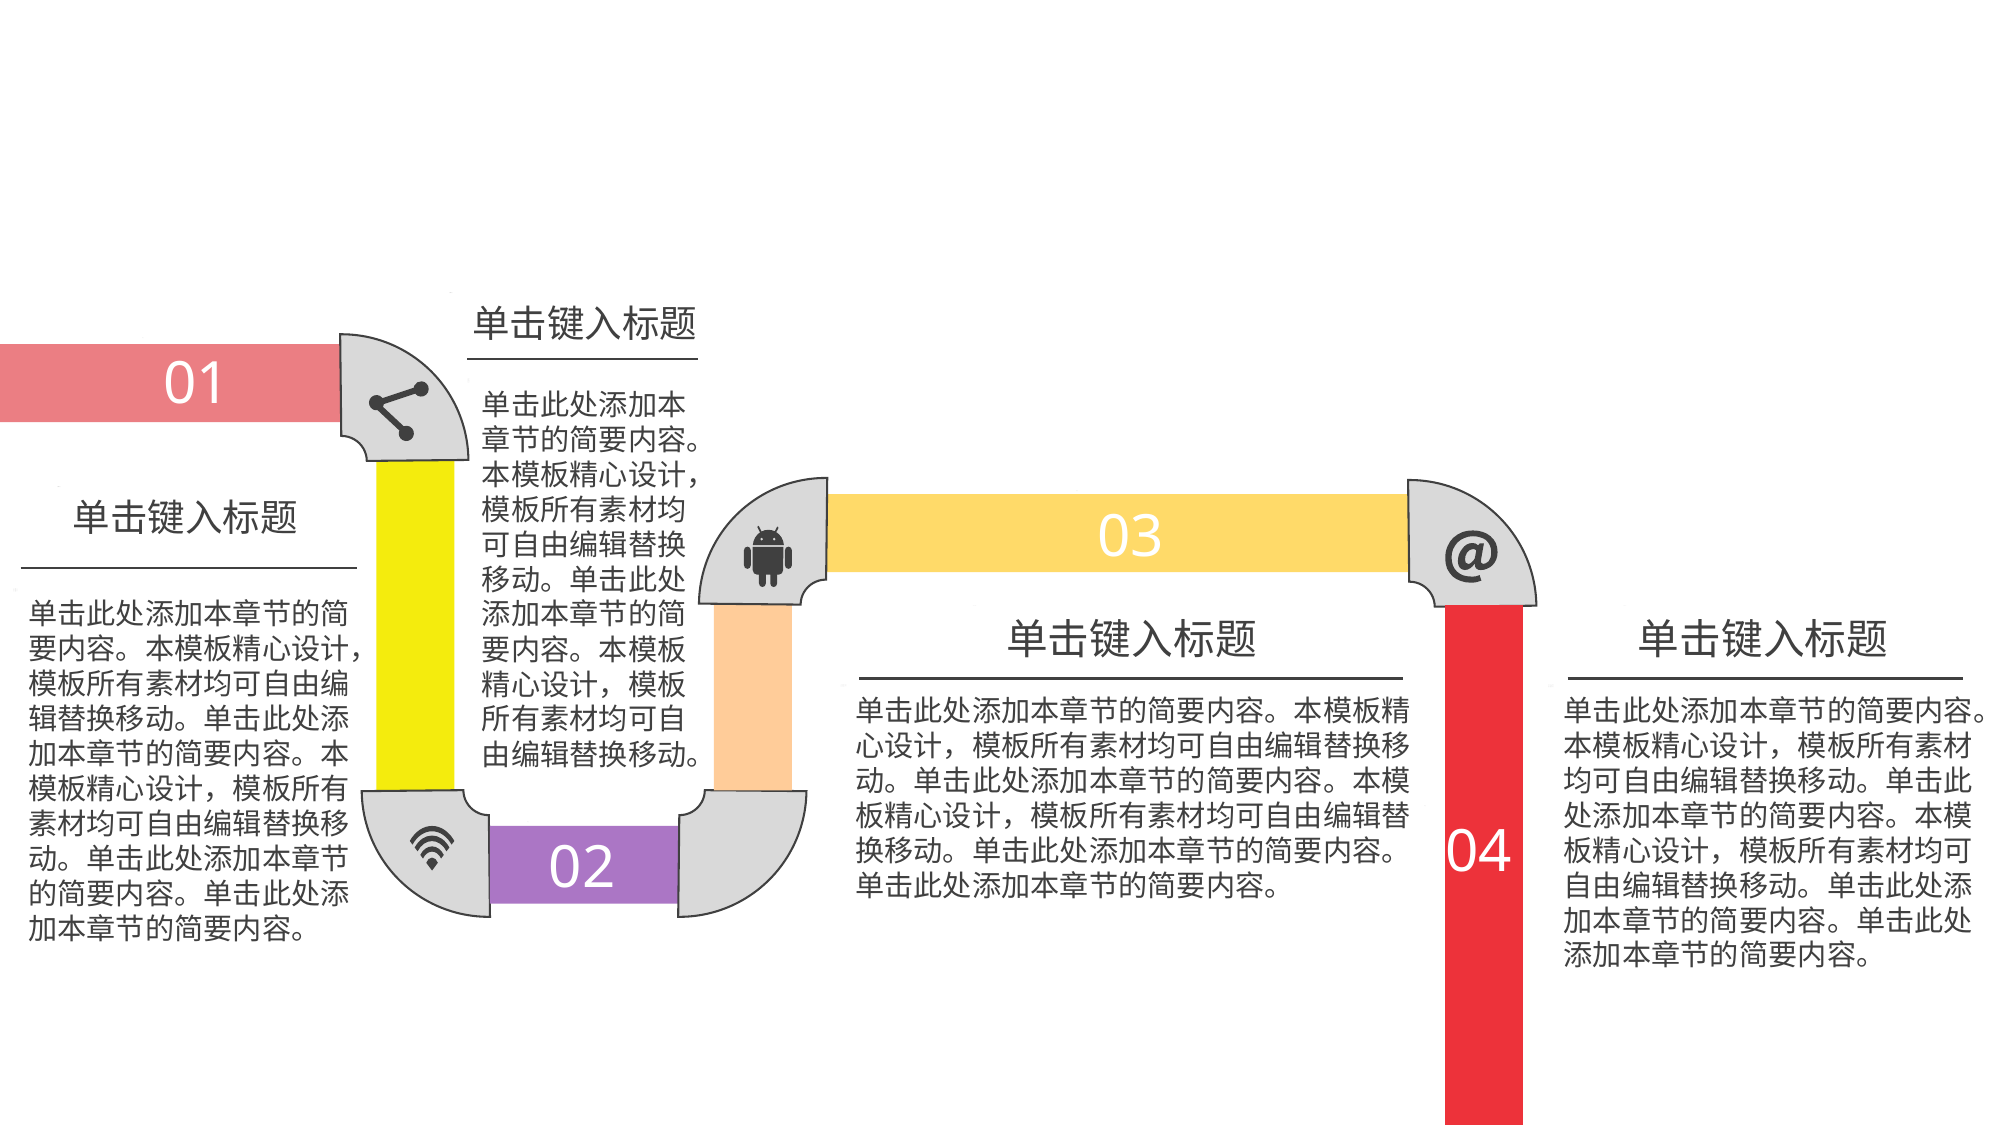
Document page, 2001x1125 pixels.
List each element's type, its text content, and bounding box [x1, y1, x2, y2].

text_box [1445, 530, 1498, 583]
text_box 03 [1076, 490, 1186, 576]
text_box [1407, 478, 1538, 608]
text_box 单击键入标题 [57, 487, 337, 547]
text_box [715, 476, 829, 606]
text_box [0, 343, 142, 423]
text_box [677, 789, 808, 918]
text_box 单击此处添加本章节的简要内容。本模板精心设计，模板所有素材均可自由编辑替换移动。单击此处添加本章节的简要内容。本模板精心设计，模板所有素材均可自由编辑替换移动。单击此处添加本章节的简要内容。单击此处添加本章节的简要内容。 [13, 588, 377, 953]
text_box [1444, 891, 1524, 1125]
text_box 单击此处添加本章节的简要内容。本模板精心设计，模板所有素材均可自由编辑替换移动。单击此处添加本章节的简要内容。本模板精心设计，模板所有素材均可自由编辑替换移动。单击此处添加本章节的简要内容。单击此处添加本章节的简要内容。 [1548, 684, 1991, 980]
text_box [377, 789, 492, 918]
text_box [339, 333, 467, 462]
text_box 02 [527, 821, 638, 907]
text_box [408, 824, 456, 861]
text_box [489, 825, 527, 905]
text_box [713, 605, 793, 791]
text_box 01 [142, 337, 252, 423]
text_box 单击此处添加本章节的简要内容。本模板精心设计，模板所有素材均可自由编辑替换移动。单击此处添加本章节的简要内容。本模板精心设计，模板所有素材均可自由编辑替换移动。单击此处添加本章节的简要内容。单击此处添加本章节的简要内容。 [840, 684, 1446, 910]
text_box [367, 380, 430, 443]
text_box [1444, 604, 1524, 805]
text_box [828, 493, 1076, 573]
text_box 单击此处添加本章节的简要内容。本模板精心设计，模板所有素材均可自由编辑替换移动。单击此处添加本章节的简要内容。本模板精心设计，模板所有素材均可自由编辑替换移动。 [467, 378, 715, 779]
text_box [1186, 493, 1408, 573]
text_box [742, 524, 793, 589]
text_box 单击键入标题 [449, 292, 729, 353]
text_box [425, 856, 440, 873]
text_box 单击键入标题 [1623, 605, 1951, 670]
text_box [638, 825, 678, 905]
text_box [252, 343, 340, 423]
text_box [375, 462, 455, 789]
text_box 04 [1424, 805, 1534, 891]
text_box 单击键入标题 [972, 605, 1300, 670]
